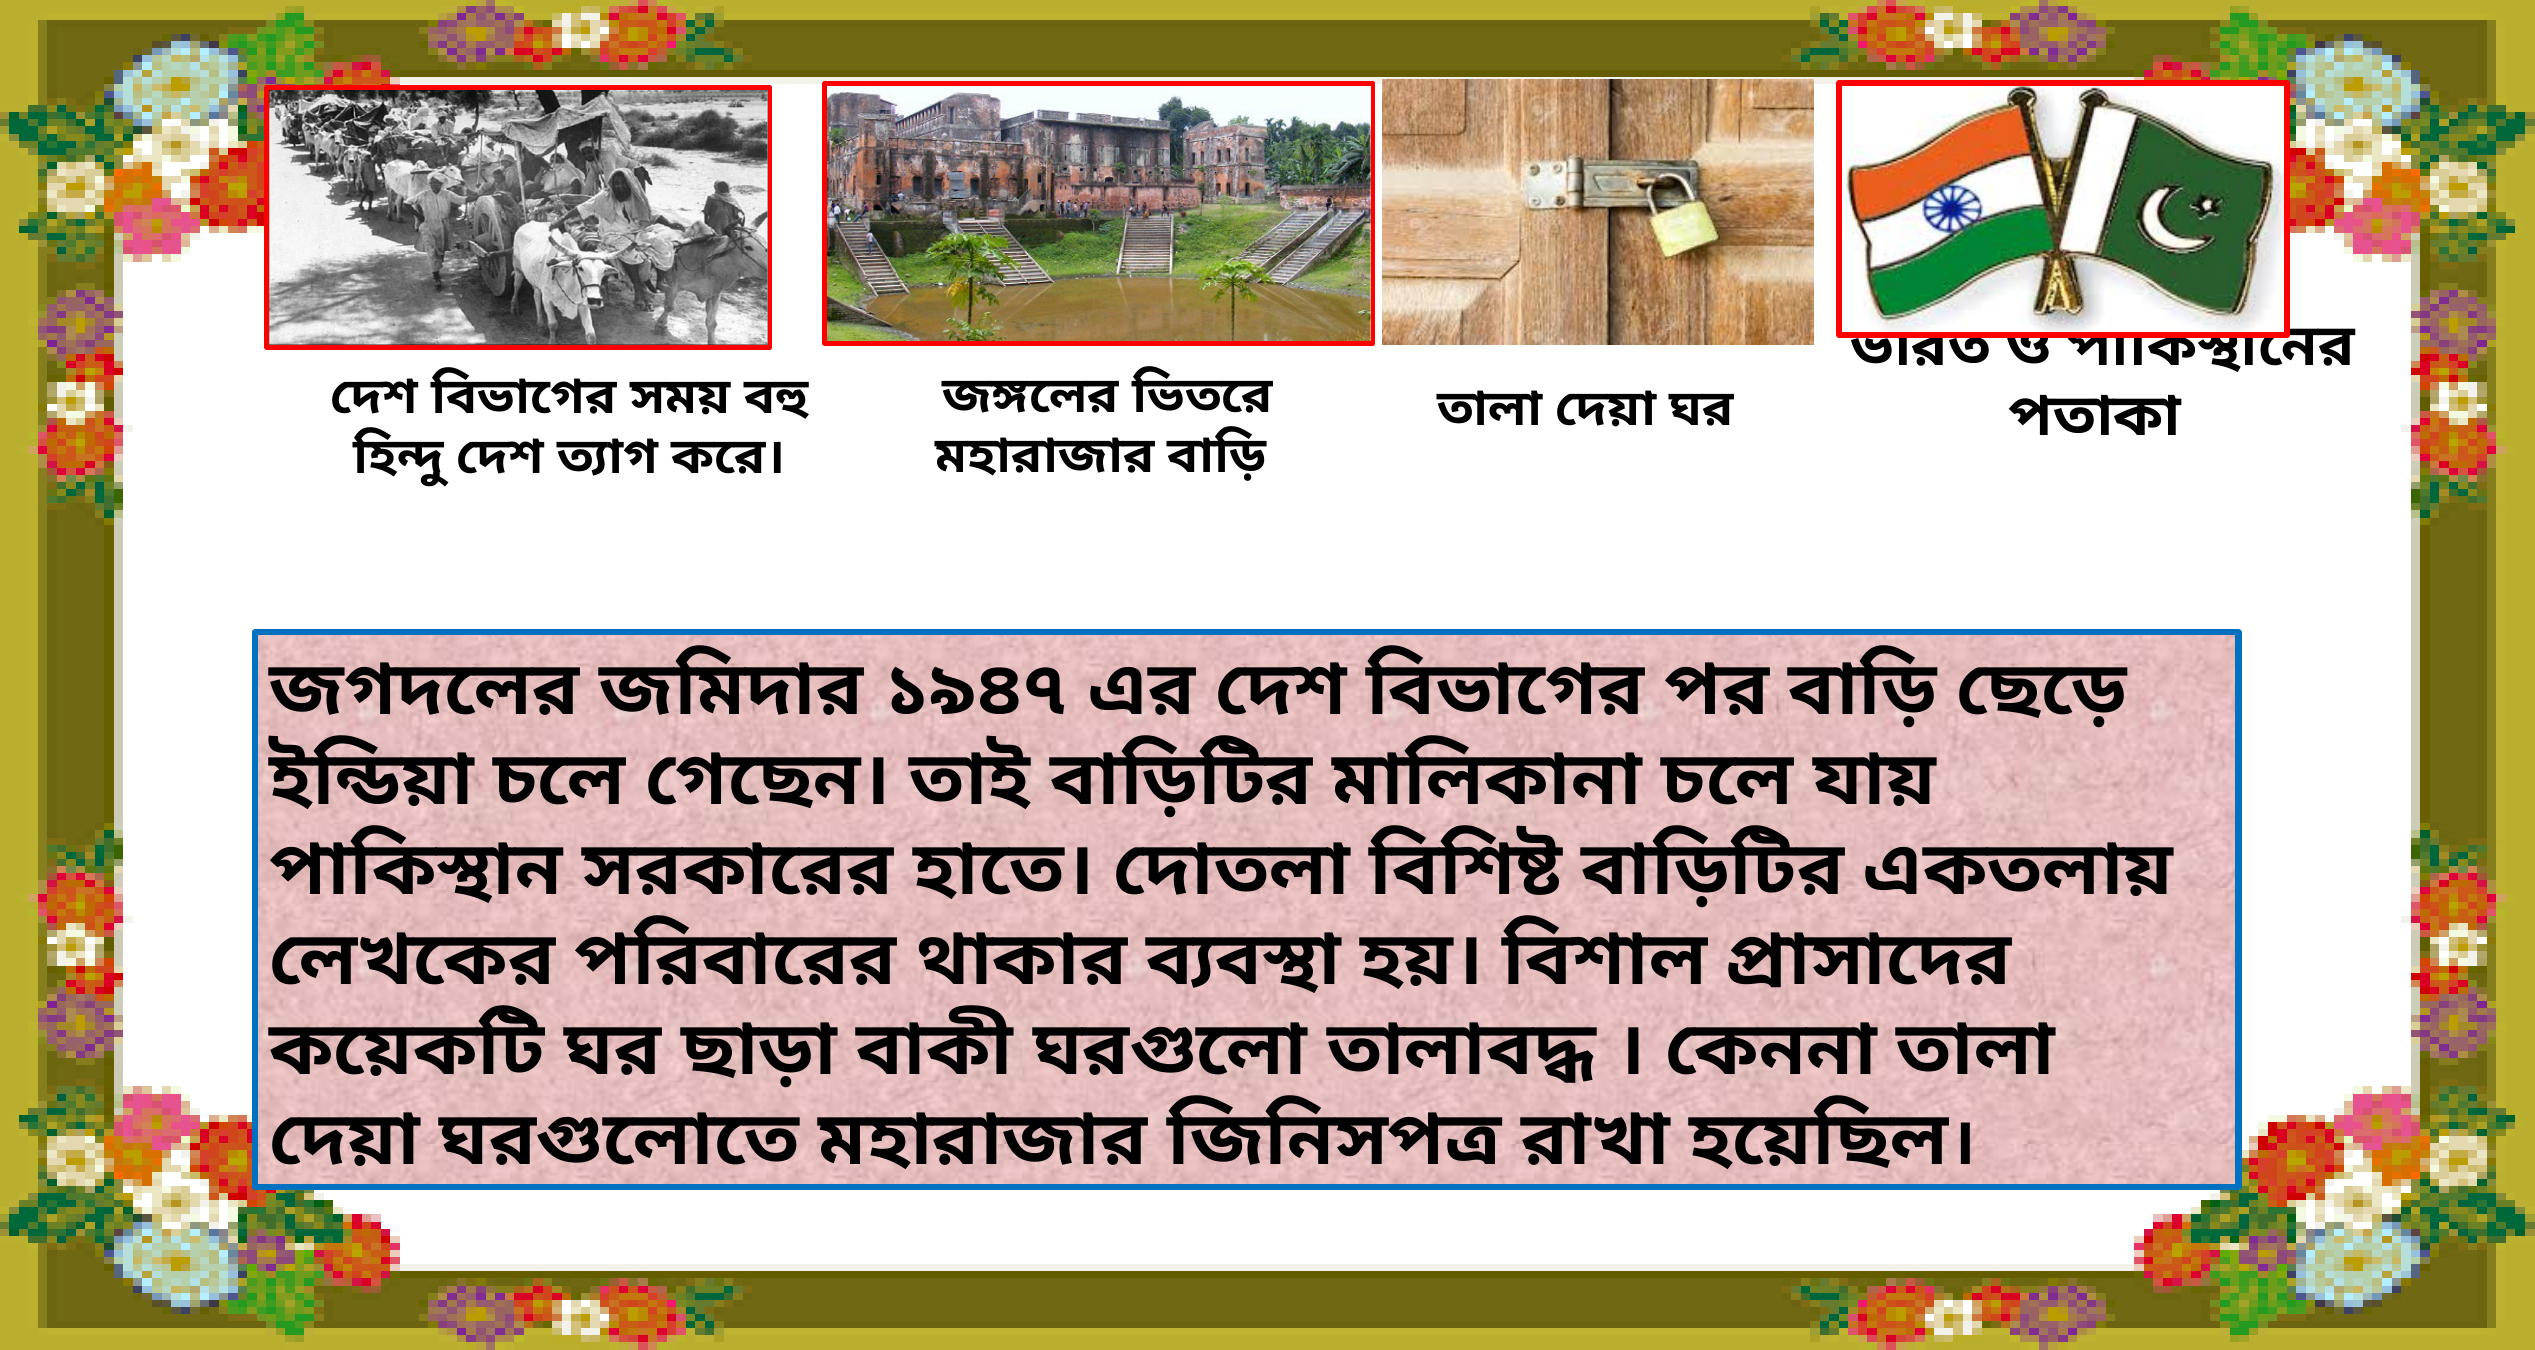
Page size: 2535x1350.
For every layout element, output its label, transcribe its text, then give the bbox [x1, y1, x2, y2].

picture [0, 0, 2535, 1350]
text_box জগদলের জমিদার ১৯৪৭ এর দেশ বিভাগের পর বাড়ি ছেড়ে ইন্ডিয়া চলে গেছেন। তাই বাড়িটির মালিকানা চলে যায় পাকিস্থান সরকারের হাতে। দোতলা বিশিষ্ট বাড়িটির একতলায় লেখকের পরিবারের থাকার ব্যবস্থা হয়। বিশাল প্রাসাদের কয়েকটি ঘর ছাড়া বাকী ঘরগুলো তালাবদ্ধ । কেননা তালা দেয়া ঘরগুলোতে মহারাজার জিনিসপত্র রাখা হয়েছিল। [254, 632, 2239, 1187]
text_box জঙ্গলের ভিতরে মহারাজার বাড়ি [835, 354, 1380, 490]
text_box ভারত ও পাকিস্থানের পতাকা [1813, 299, 2393, 455]
text_box তালা দেয়া ঘর [1370, 367, 1814, 443]
text_box দেশ বিভাগের সময় বহু হিন্দু দেশ ত্যাগ করে। [268, 356, 871, 492]
